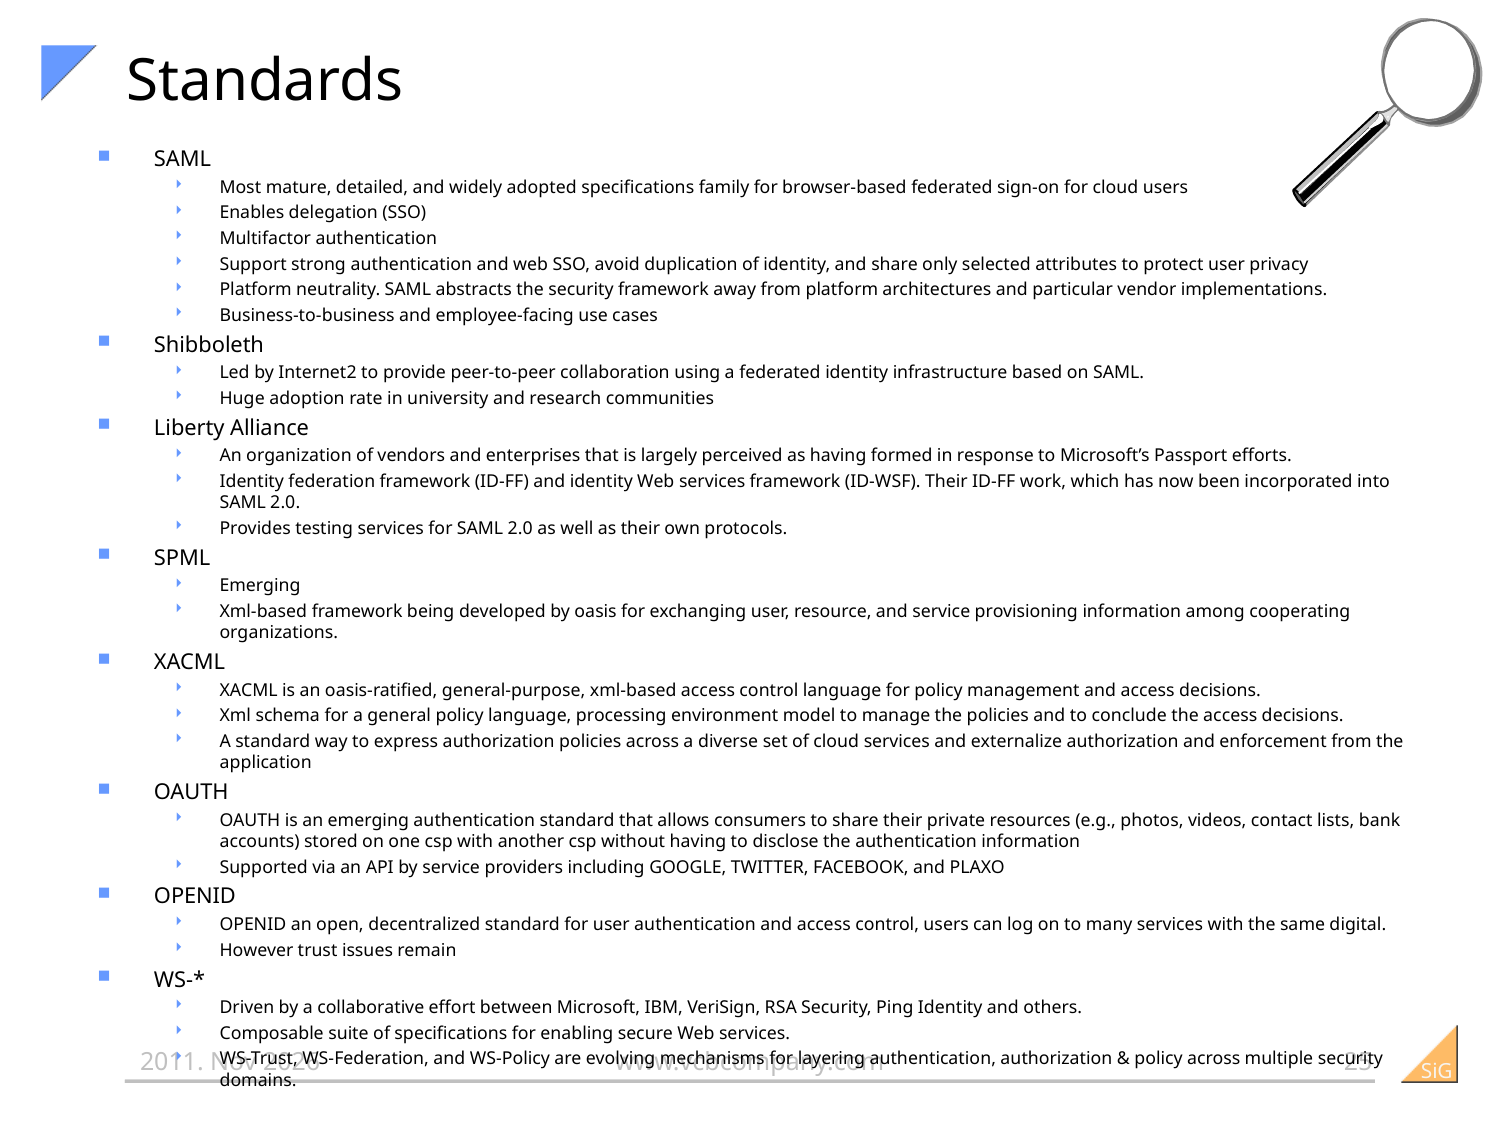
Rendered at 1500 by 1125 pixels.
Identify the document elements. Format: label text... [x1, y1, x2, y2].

title Standards [111, 45, 1288, 109]
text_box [1293, 18, 1482, 207]
list SAML Most mature, detailed, and widely adopted specifications family for browser-based federated sign-on for cloud users Enables delegation (SSO) Multifactor authentication Support strong authentication and web SSO, avoid duplication of identity, and share only selected attributes to protect user privacy Platform neutrality. SAML abstracts the security framework away from platform architectures and particular vendor implementations. Business-to-business and employee-facing use cases Shibboleth Led by Internet2 to provide peer-to-peer collaboration using a federated identity infrastructure based on SAML. Huge adoption rate in university and research communities Liberty Alliance An organization of vendors and enterprises that is largely perceived as having formed in response to Microsoft’s Passport efforts. Identity federation framework (ID-FF) and identity Web services framework (ID-WSF). Their ID-FF work, which has now been incorporated into SAML 2.0. Provides testing services for SAML 2.0 as well as their own protocols. SPML Emerging Xml-based framework being developed by oasis for exchanging user, resource, and service provisioning information among cooperating organizations. XACML XACML is an oasis-ratified, general-purpose, xml-based access control language for policy management and access decisions. Xml schema for a general policy language, processing environment model to manage the policies and to conclude the access decisions. A standard way to express authorization policies across a diverse set of cloud services and externalize authorization and enforcement from the application OAUTH OAUTH is an emerging authentication standard that allows consumers to share their private resources (e.g., photos, videos, contact lists, bank accounts) stored on one csp with another csp without having to disclose the authentication information Supported via an API by service providers including GOOGLE, TWITTER, FACEBOOK, and PLAXO OPENID OPENID an open, decentralized standard for user authentication and access control, users can log on to many services with the same digital. However trust issues remain WS-* Driven by a collaborative effort between Microsoft, IBM, VeriSign, RSA Security, Ping Identity and others. Composable suite of specifications for enabling secure Web services. WS-Trust, WS-Federation, and WS-Policy are evolving mechanisms for layering authentication, authorization & policy across multiple security domains. [82, 137, 1453, 988]
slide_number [125, 1038, 513, 1100]
picture [1400, 1024, 1458, 1083]
picture [40, 44, 98, 102]
footer www.vcbcompany.com [513, 1038, 987, 1100]
slide_number 25 [987, 1037, 1388, 1100]
